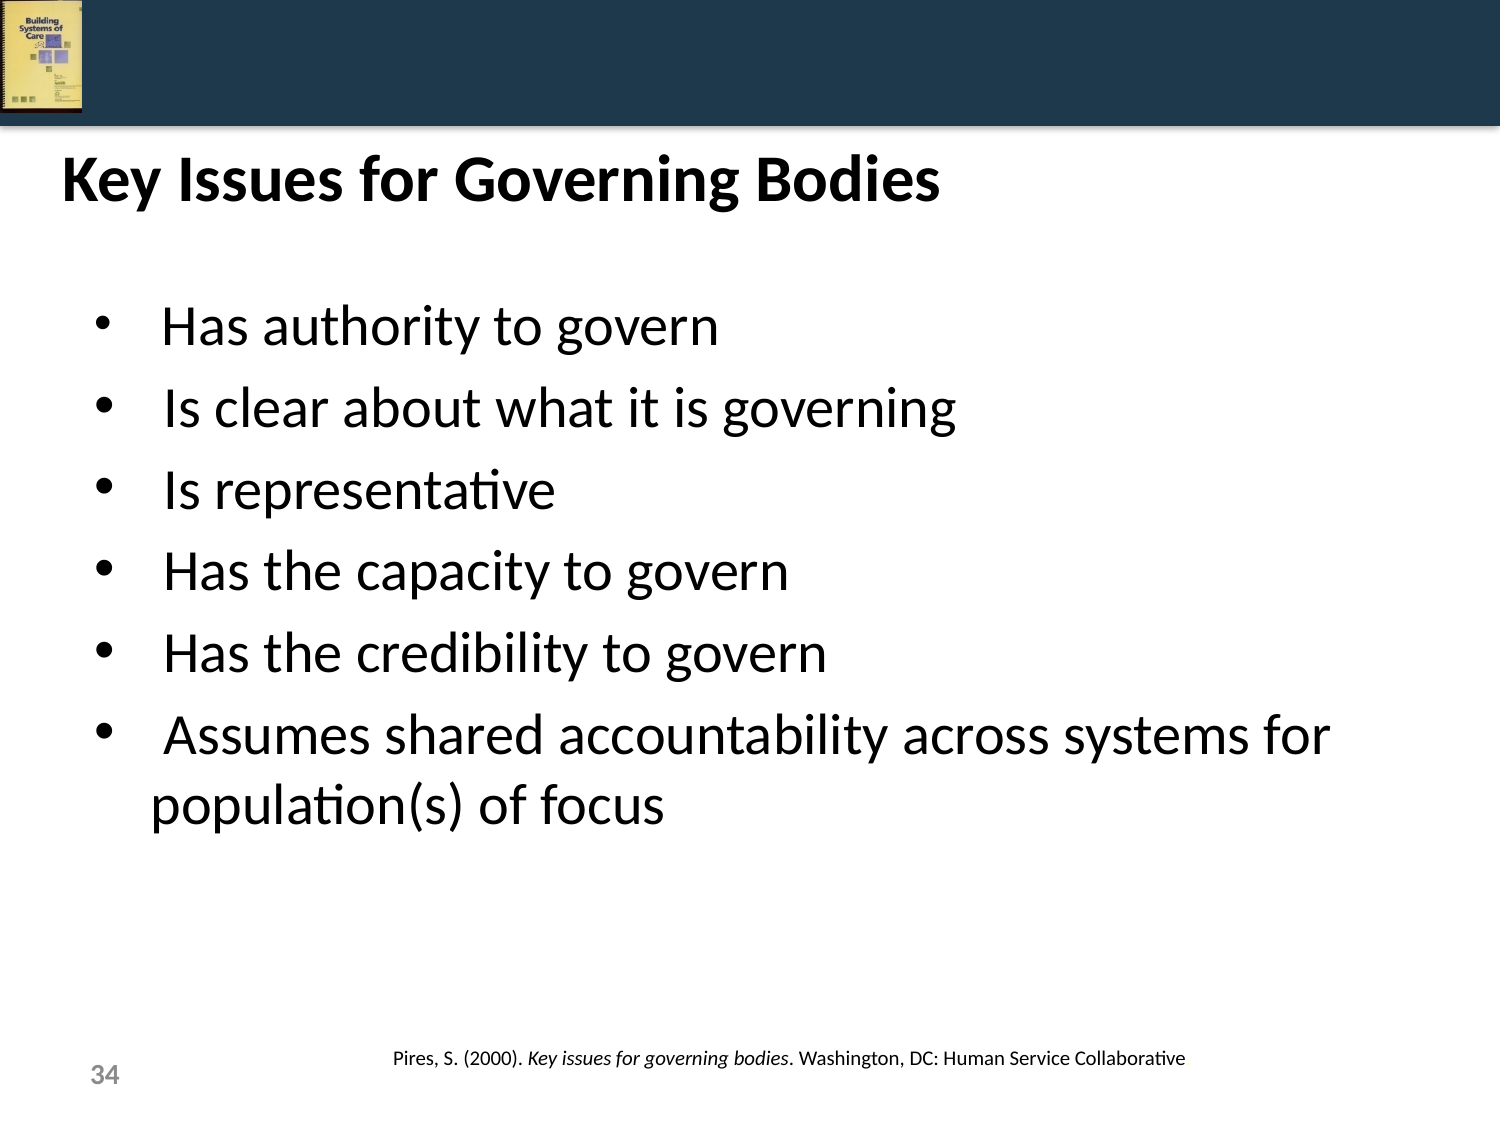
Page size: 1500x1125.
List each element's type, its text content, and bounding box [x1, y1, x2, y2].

text_box Has authority to govern Is clear about what it is governing Is representative Has the capacity to govern Has the credibility to govern Assumes shared accountability across systems for population(s) of focus [94, 287, 1375, 954]
text_box Key Issues for Governing Bodies [62, 137, 1375, 263]
picture [0, 0, 82, 113]
slide_number 34 [75, 1042, 413, 1103]
text_box Pires, S. (2000). Key issues for governing bodies. Washington, DC: Human Service Collaborative. [378, 1037, 1207, 1078]
